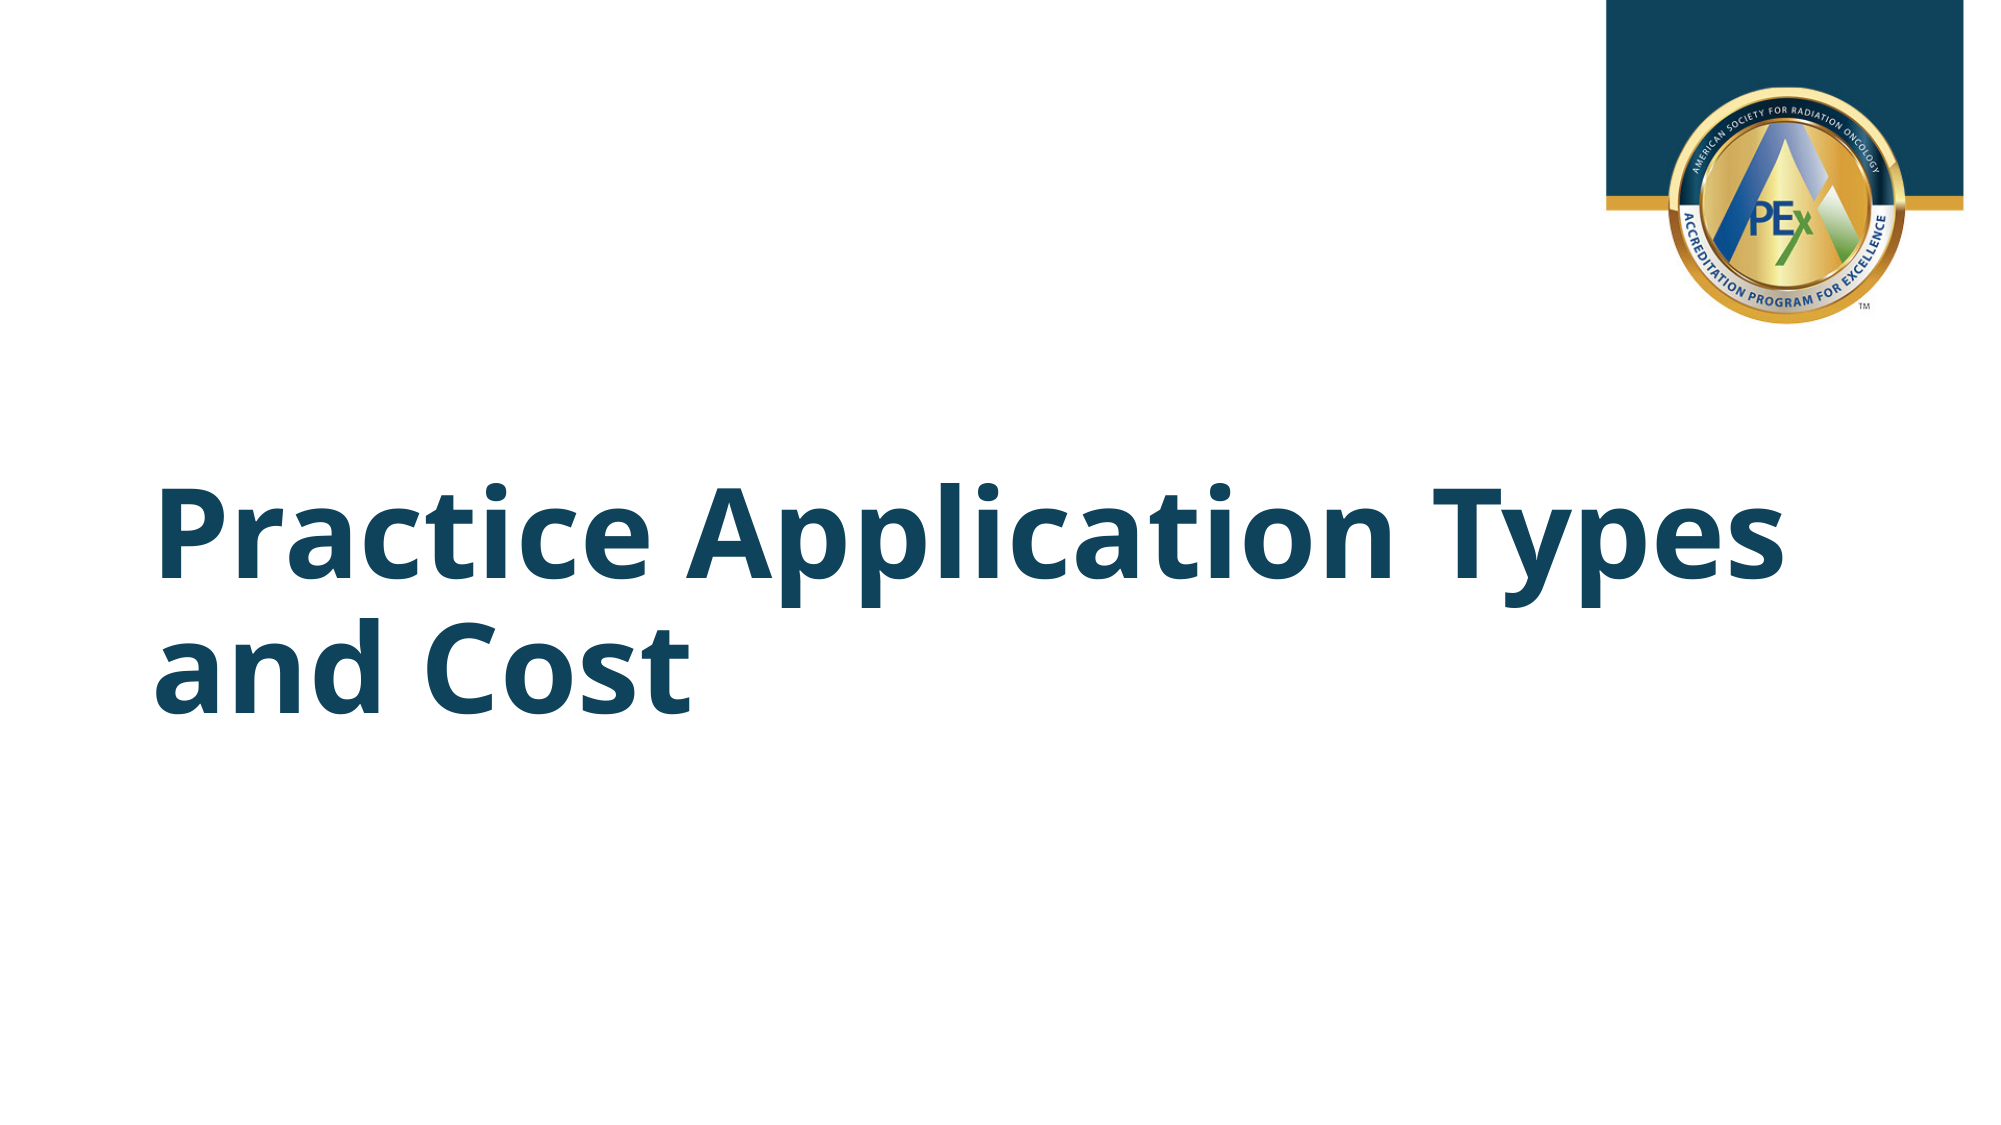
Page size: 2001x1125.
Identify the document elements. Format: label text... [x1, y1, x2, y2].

picture [0, 0, 2001, 1125]
title Practice Application Types and Cost [136, 280, 1934, 749]
